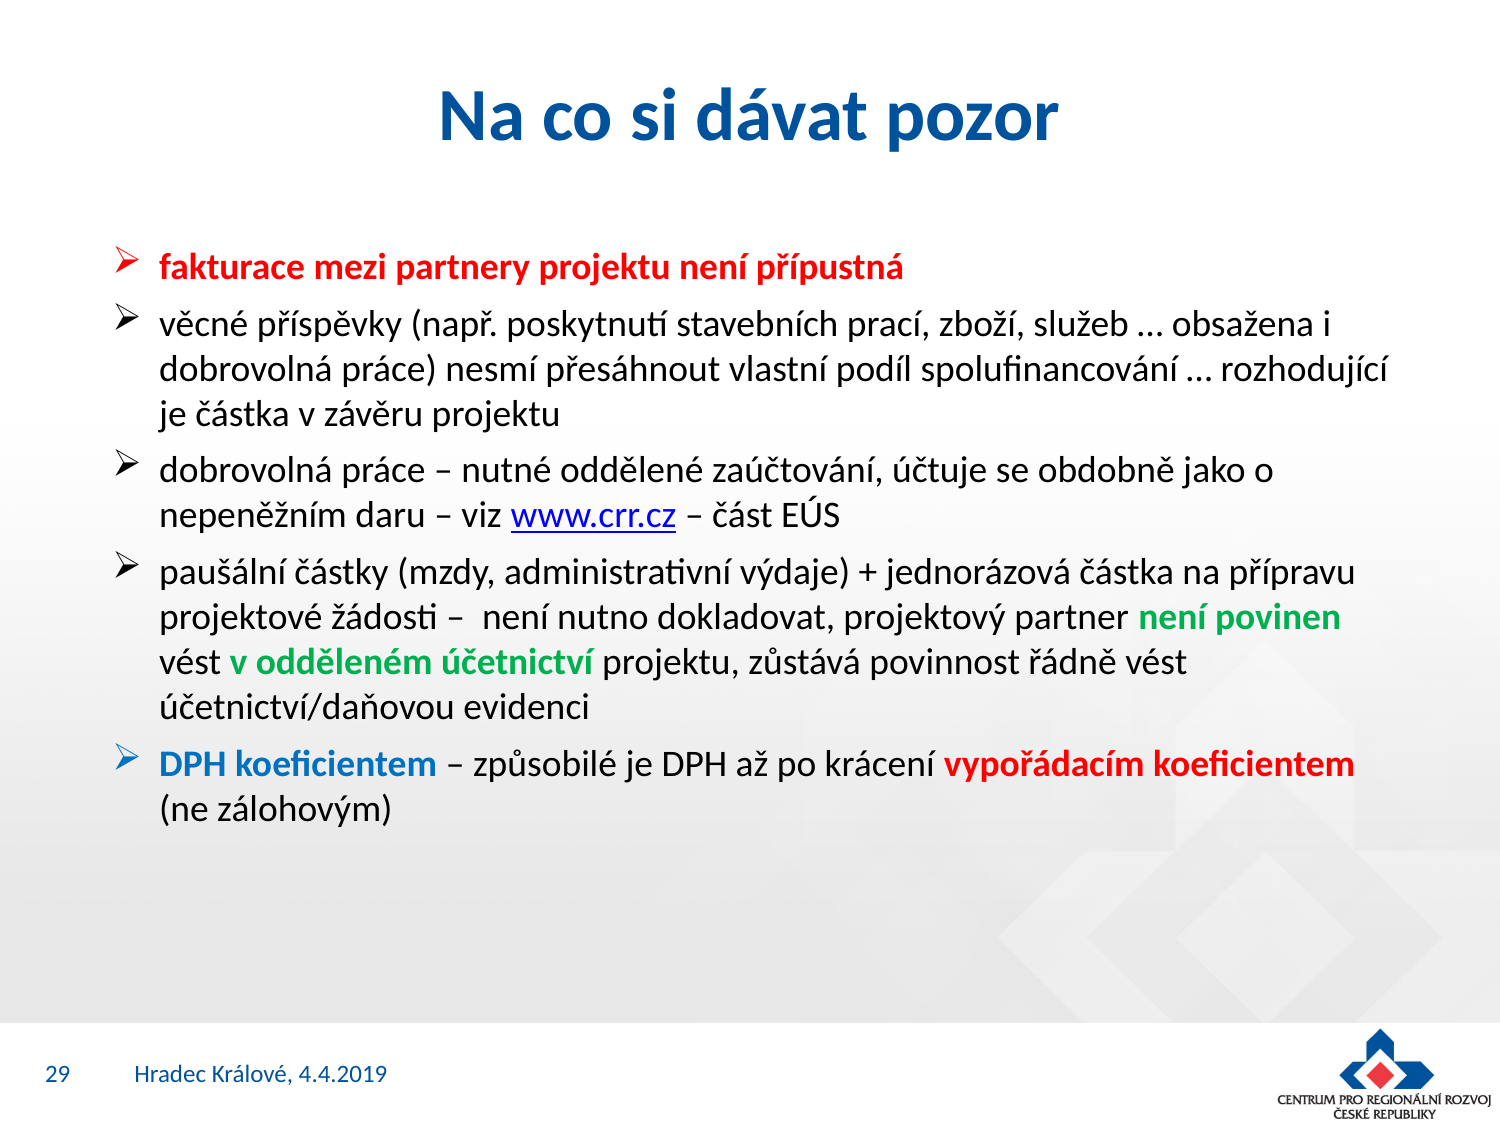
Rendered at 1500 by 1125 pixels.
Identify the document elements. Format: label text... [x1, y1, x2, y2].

slide_number 29 [30, 1042, 113, 1103]
picture [0, 0, 1500, 1125]
footer Hradec Králové, 4.4.2019 [119, 1042, 988, 1103]
list fakturace mezi partnery projektu není přípustná věcné příspěvky (např. poskytnutí stavebních prací, zboží, služeb … obsažena i dobrovolná práce) nesmí přesáhnout vlastní podíl spolufinancování … rozhodující je částka v závěru projektu dobrovolná práce – nutné oddělené zaúčtování, účtuje se obdobně jako o nepeněžním daru – viz www.crr.cz – část EÚS paušální částky (mzdy, administrativní výdaje) + jednorázová částka na přípravu projektové žádosti – není nutno dokladovat, projektový partner není povinen vést v odděleném účetnictví projektu, zůstává povinnost řádně vést účetnictví/daňovou evidenci DPH koeficientem – způsobilé je DPH až po krácení vypořádacím koeficientem (ne zálohovým) [97, 178, 1425, 1005]
title Na co si dávat pozor [75, 42, 1425, 178]
